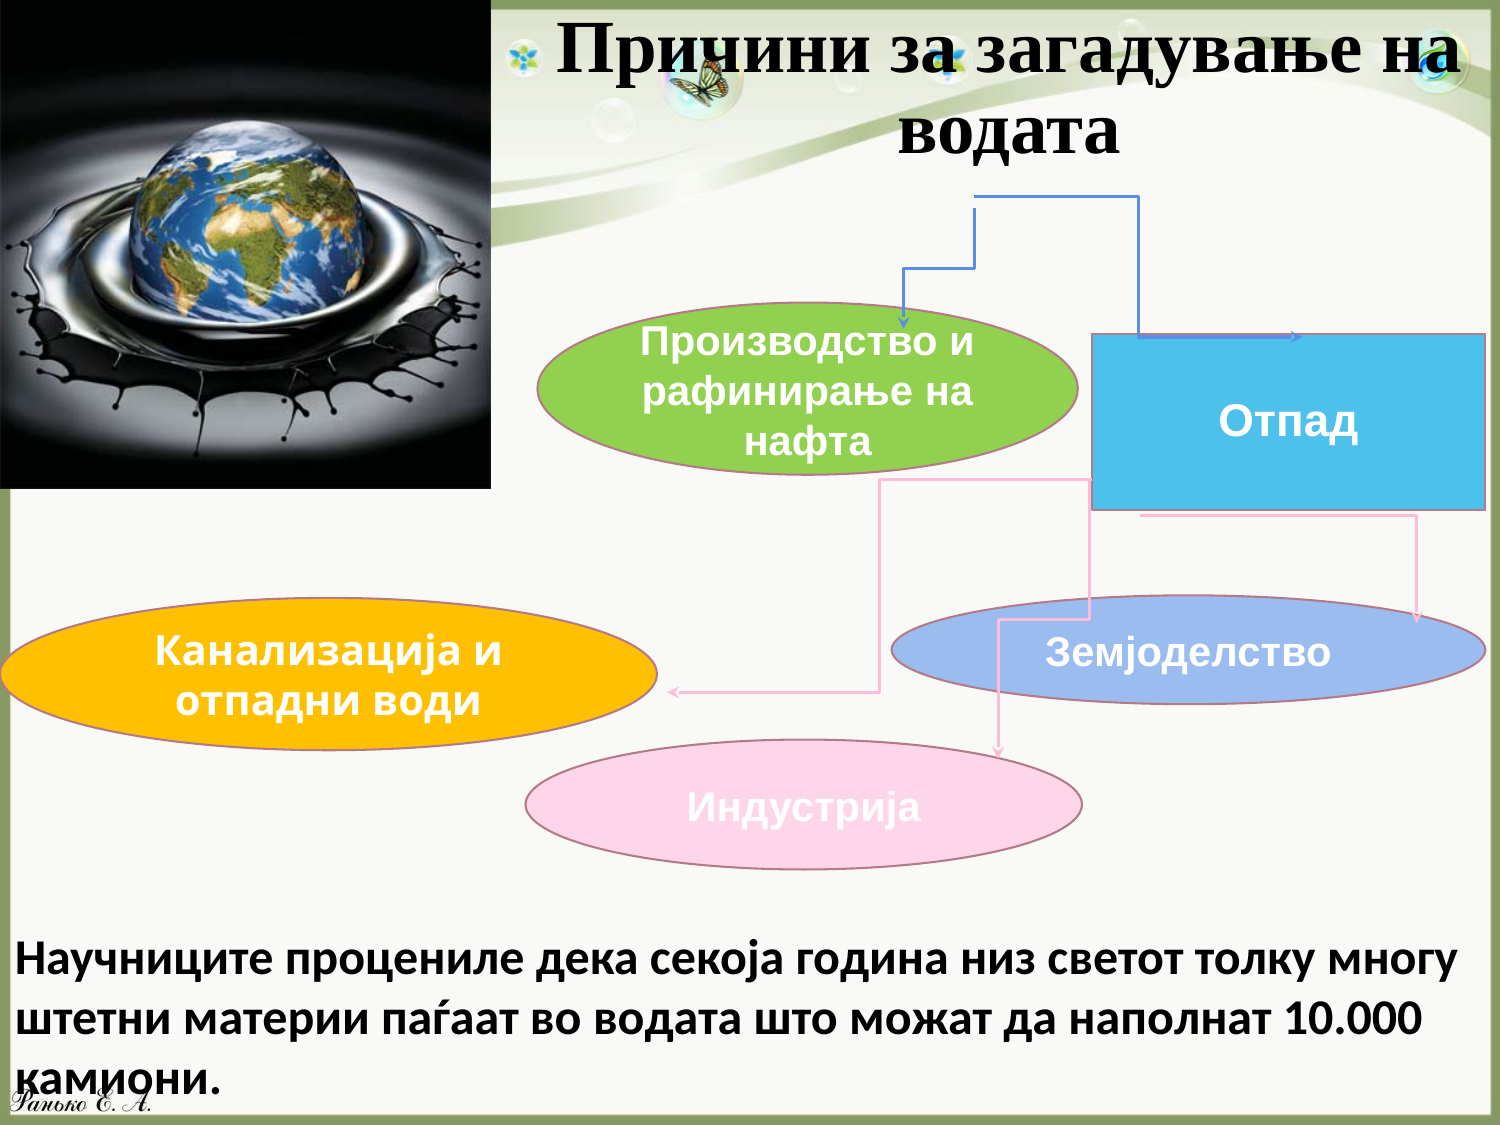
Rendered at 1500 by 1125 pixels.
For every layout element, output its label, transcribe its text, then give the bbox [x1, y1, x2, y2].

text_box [1139, 515, 1418, 624]
text_box Научниците процениле дека секоја година низ светот толку многу штетни материи паѓаат во водата што можат да наполнат 10.000 камиони. [0, 916, 1475, 1112]
text_box Производство и рафинирање на нафта [537, 302, 1078, 475]
text_box Земјоделство [1090, 616, 1486, 705]
text_box Канализација и отпадни води [0, 597, 657, 751]
text_box Индустрија [525, 739, 1083, 870]
text_box Отпад [1091, 333, 1485, 510]
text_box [904, 573, 1184, 665]
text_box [878, 232, 969, 305]
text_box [666, 479, 1093, 693]
picture [0, 0, 1500, 1125]
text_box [974, 196, 1303, 338]
title Причини за загадување на водата [519, 0, 1500, 145]
